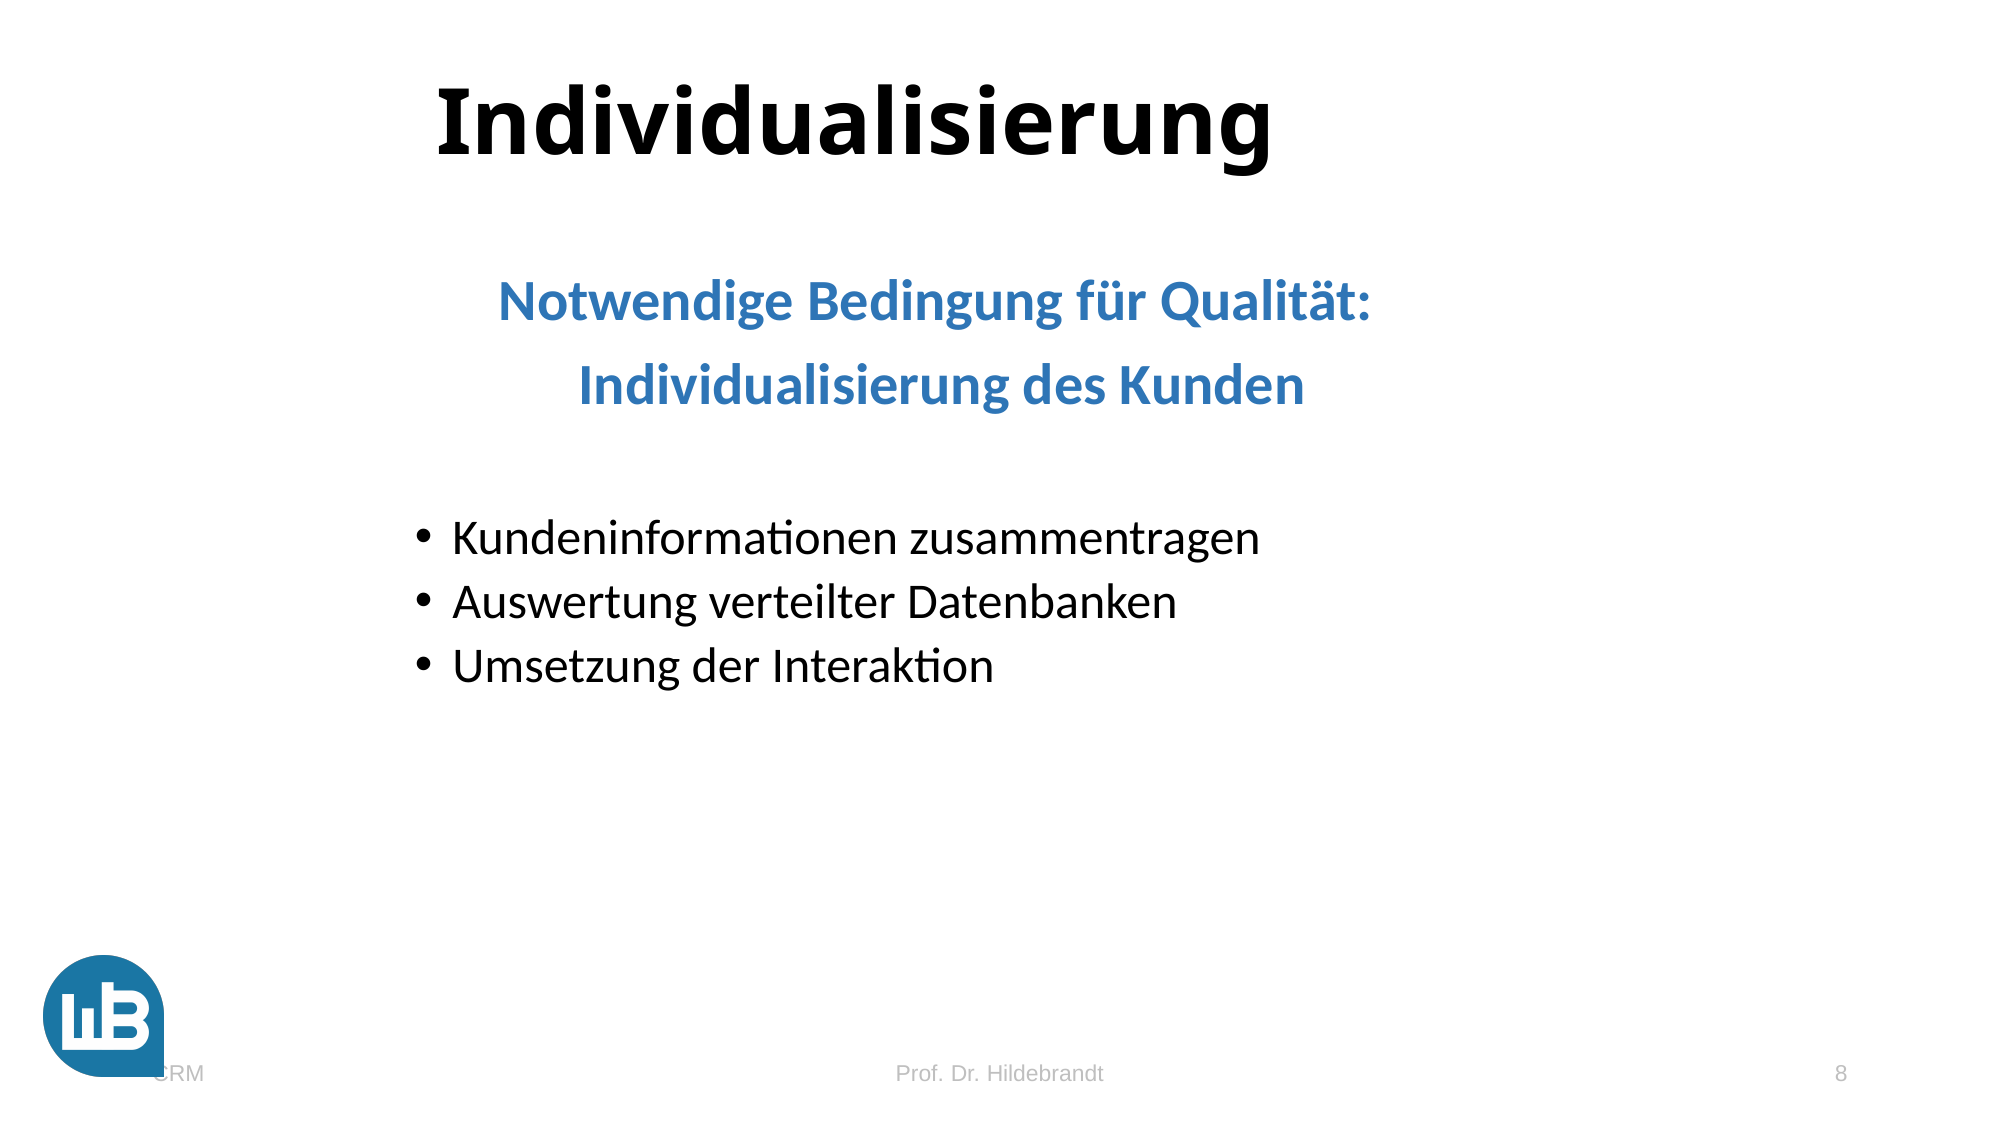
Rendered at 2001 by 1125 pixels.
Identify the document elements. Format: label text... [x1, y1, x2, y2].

slide_number CRM [137, 1042, 588, 1103]
slide_number 8 [1412, 1042, 1863, 1103]
title Individualisierung [421, 31, 1634, 219]
list Notwendige Bedingung für Qualität: Individualisierung des Kunden Kundeninformationen zusammentragen Auswertung verteilter Datenbanken Umsetzung der Interaktion [324, 262, 1674, 811]
picture [42, 955, 164, 1077]
footer Prof. Dr. Hildebrandt [662, 1042, 1338, 1103]
